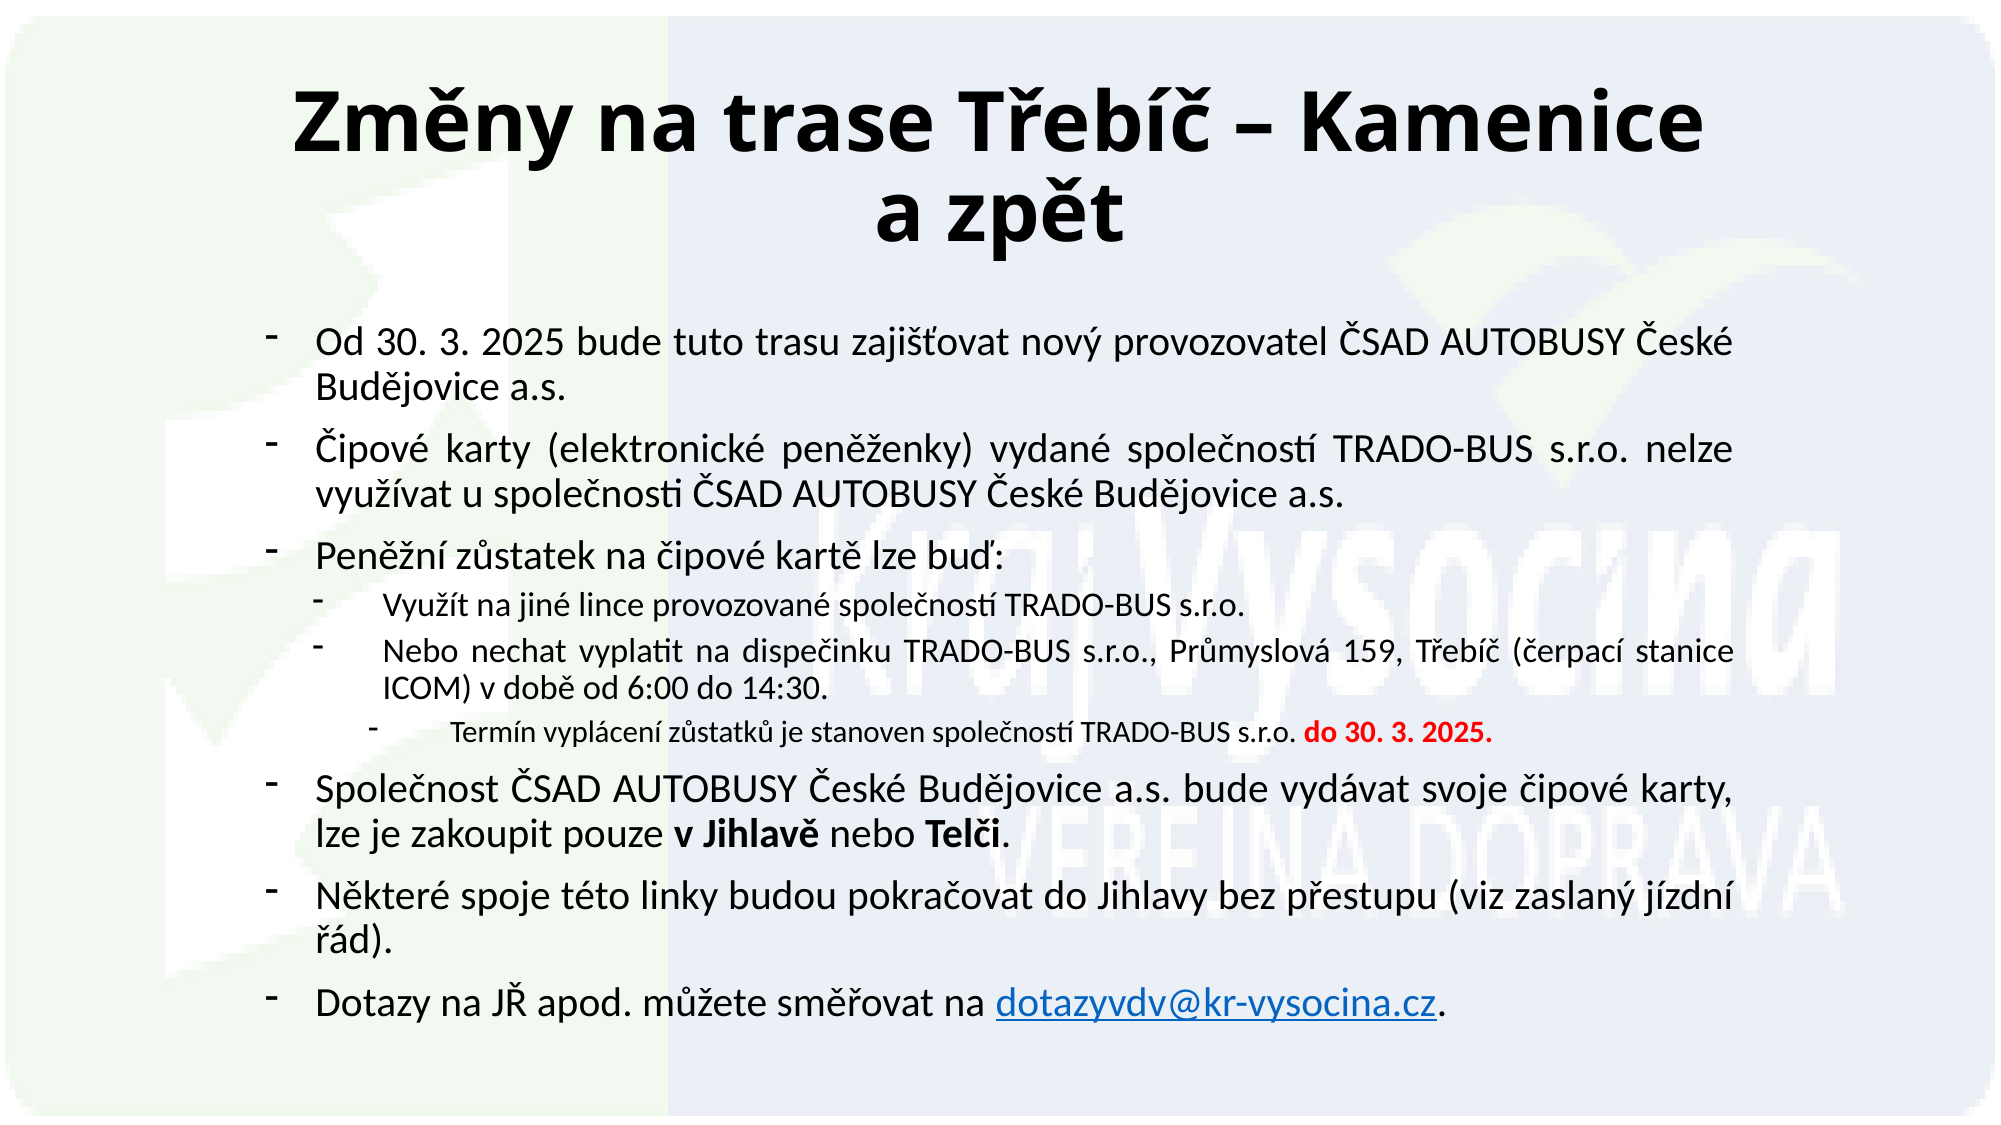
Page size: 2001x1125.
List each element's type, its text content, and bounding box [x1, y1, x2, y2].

subtitle Od 30. 3. 2025 bude tuto trasu zajišťovat nový provozovatel ČSAD AUTOBUSY České Budějovice a.s. Čipové karty (elektronické peněženky) vydané společností TRADO-BUS s.r.o. nelze využívat u společnosti ČSAD AUTOBUSY České Budějovice a.s. Peněžní zůstatek na čipové kartě lze buď: Využít na jiné lince provozované společností TRADO-BUS s.r.o. Nebo nechat vyplatit na dispečinku TRADO-BUS s.r.o., Průmyslová 159, Třebíč (čerpací stanice ICOM) v době od 6:00 do 14:30. Termín vyplácení zůstatků je stanoven společností TRADO-BUS s.r.o. do 30. 3. 2025. Společnost ČSAD AUTOBUSY České Budějovice a.s. bude vydávat svoje čipové karty, lze je zakoupit pouze v Jihlavě nebo Telči. Některé spoje této linky budou pokračovat do Jihlavy bez přestupu (viz zaslaný jízdní řád). Dotazy na JŘ apod. můžete směřovat na dotazyvdv@kr-vysocina.cz. [249, 312, 1750, 1041]
title Změny na trase Třebíč – Kamenice a zpět [249, 114, 1750, 268]
